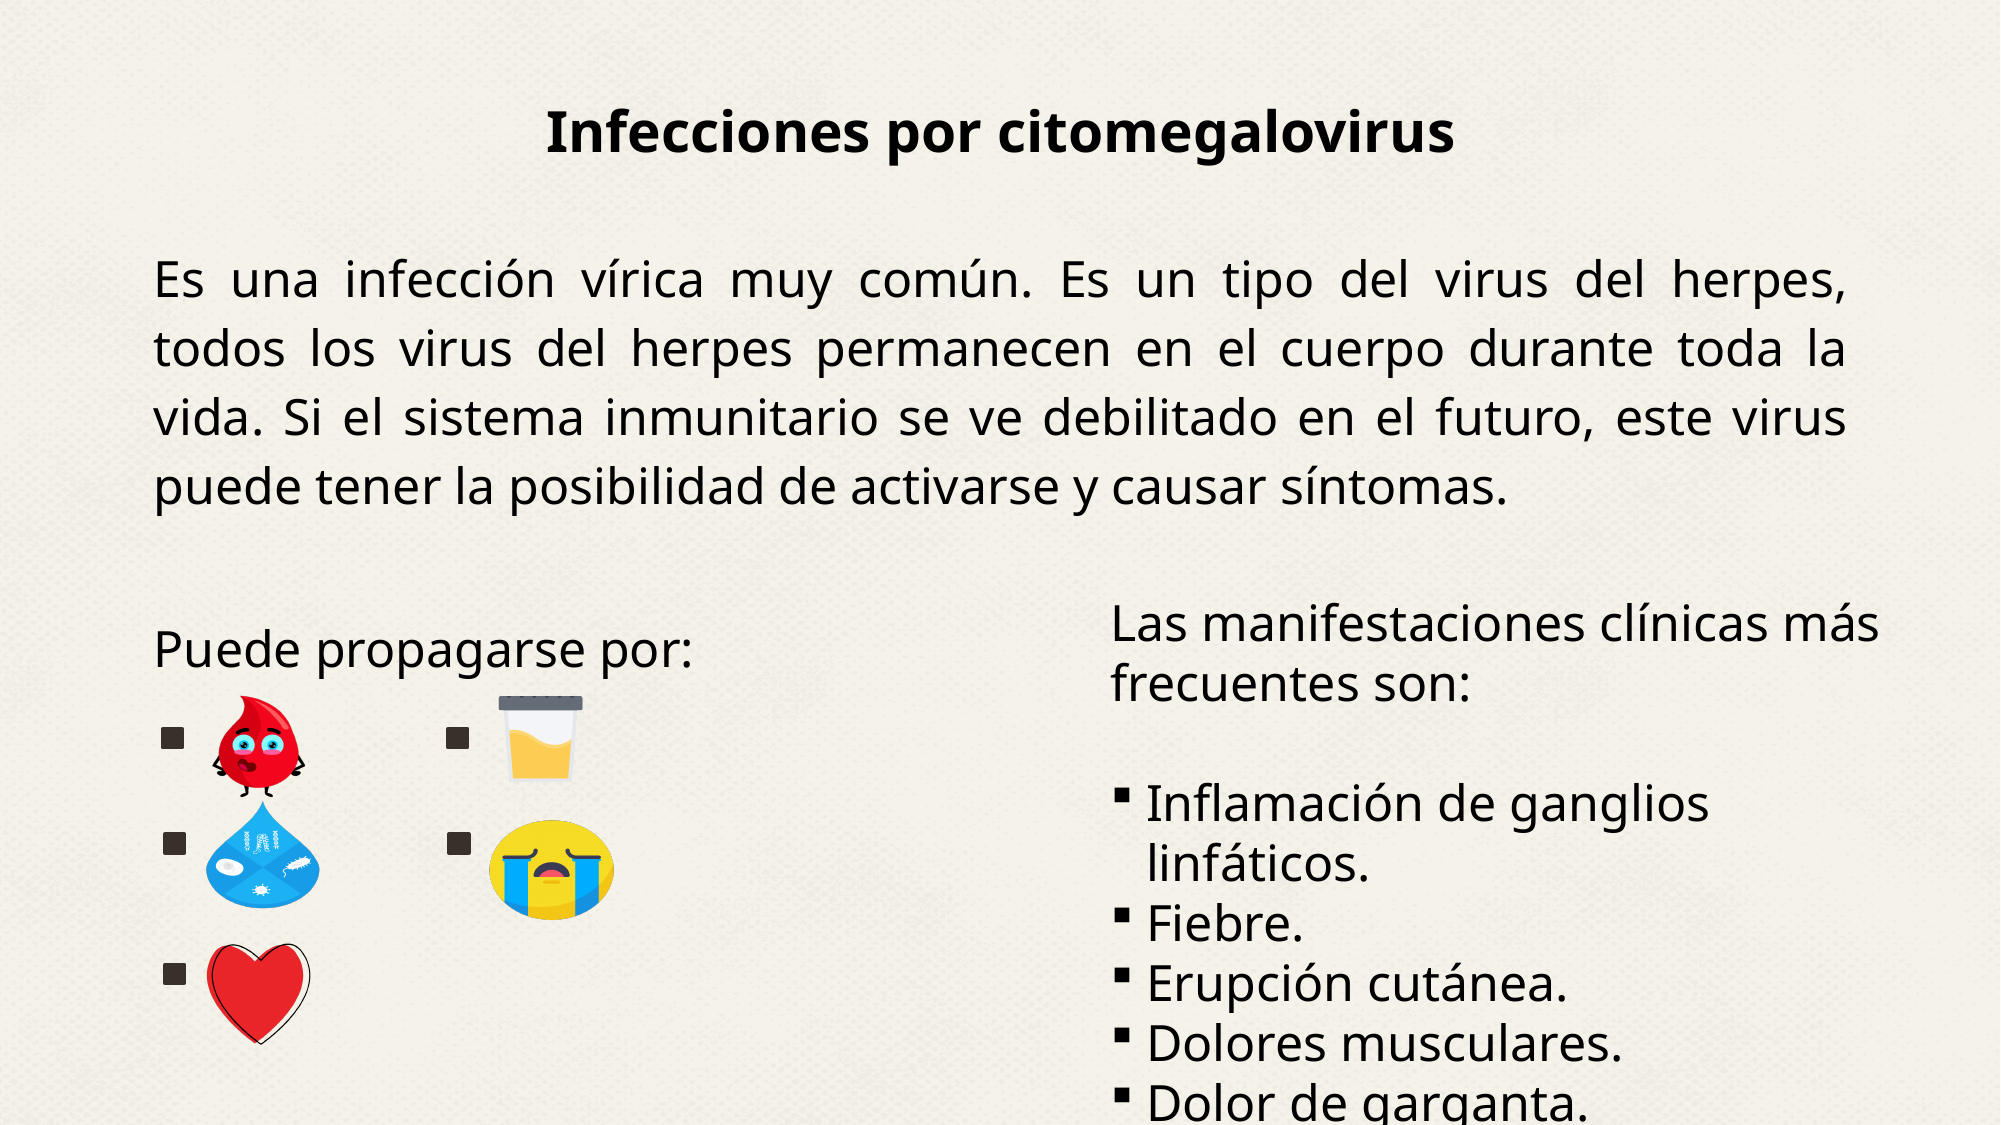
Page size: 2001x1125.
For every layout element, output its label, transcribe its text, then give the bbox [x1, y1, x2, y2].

picture [0, 0, 2001, 1125]
title Infecciones por citomegalovirus [447, 35, 1555, 223]
picture [482, 815, 620, 925]
text_box [163, 963, 186, 985]
text_box [447, 832, 471, 855]
text_box [163, 832, 186, 855]
text_box Las manifestaciones clínicas más frecuentes son: Inflamación de ganglios linfáticos. Fiebre. Erupción cutánea. Dolores musculares. Dolor de garganta. [1089, 584, 1928, 1125]
text_box [161, 727, 184, 749]
picture [204, 687, 321, 909]
text_box [446, 727, 469, 749]
picture [490, 696, 591, 783]
list Es una infección vírica muy común. Es un tipo del virus del herpes, todos los virus del herpes permanecen en el cuerpo durante toda la vida. Si el sistema inmunitario se ve debilitado en el futuro, este virus puede tener la posibilidad de activarse y causar síntomas. Puede propagarse por: [138, 223, 1864, 1014]
